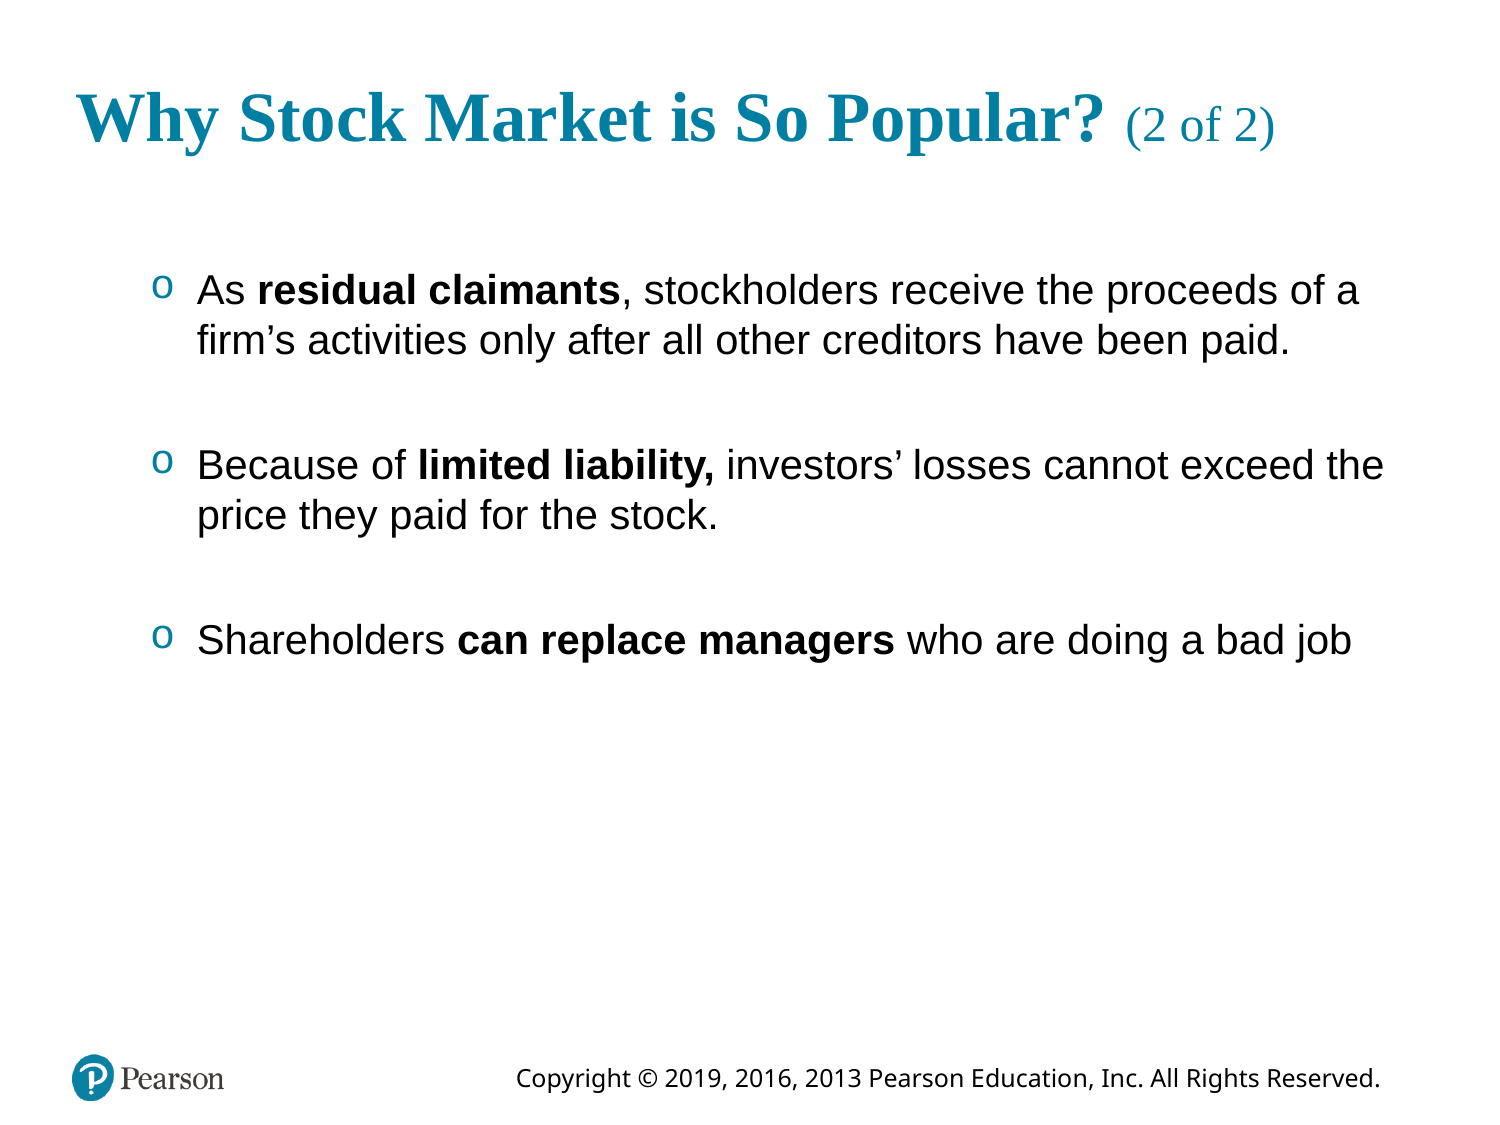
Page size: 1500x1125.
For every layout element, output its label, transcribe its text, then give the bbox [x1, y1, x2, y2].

picture [72, 1054, 89, 1072]
list As residual claimants, stockholders receive the proceeds of a firm’s activities only after all other creditors have been paid. Because of limited liability, investors’ losses cannot exceed the price they paid for the stock. Shareholders can replace managers who are doing a bad job [75, 262, 1425, 1005]
picture [72, 1087, 83, 1101]
title Why Stock Market is So Popular? (2 of 2) [75, 35, 1425, 216]
picture [99, 1054, 224, 1101]
picture [81, 1064, 107, 1089]
